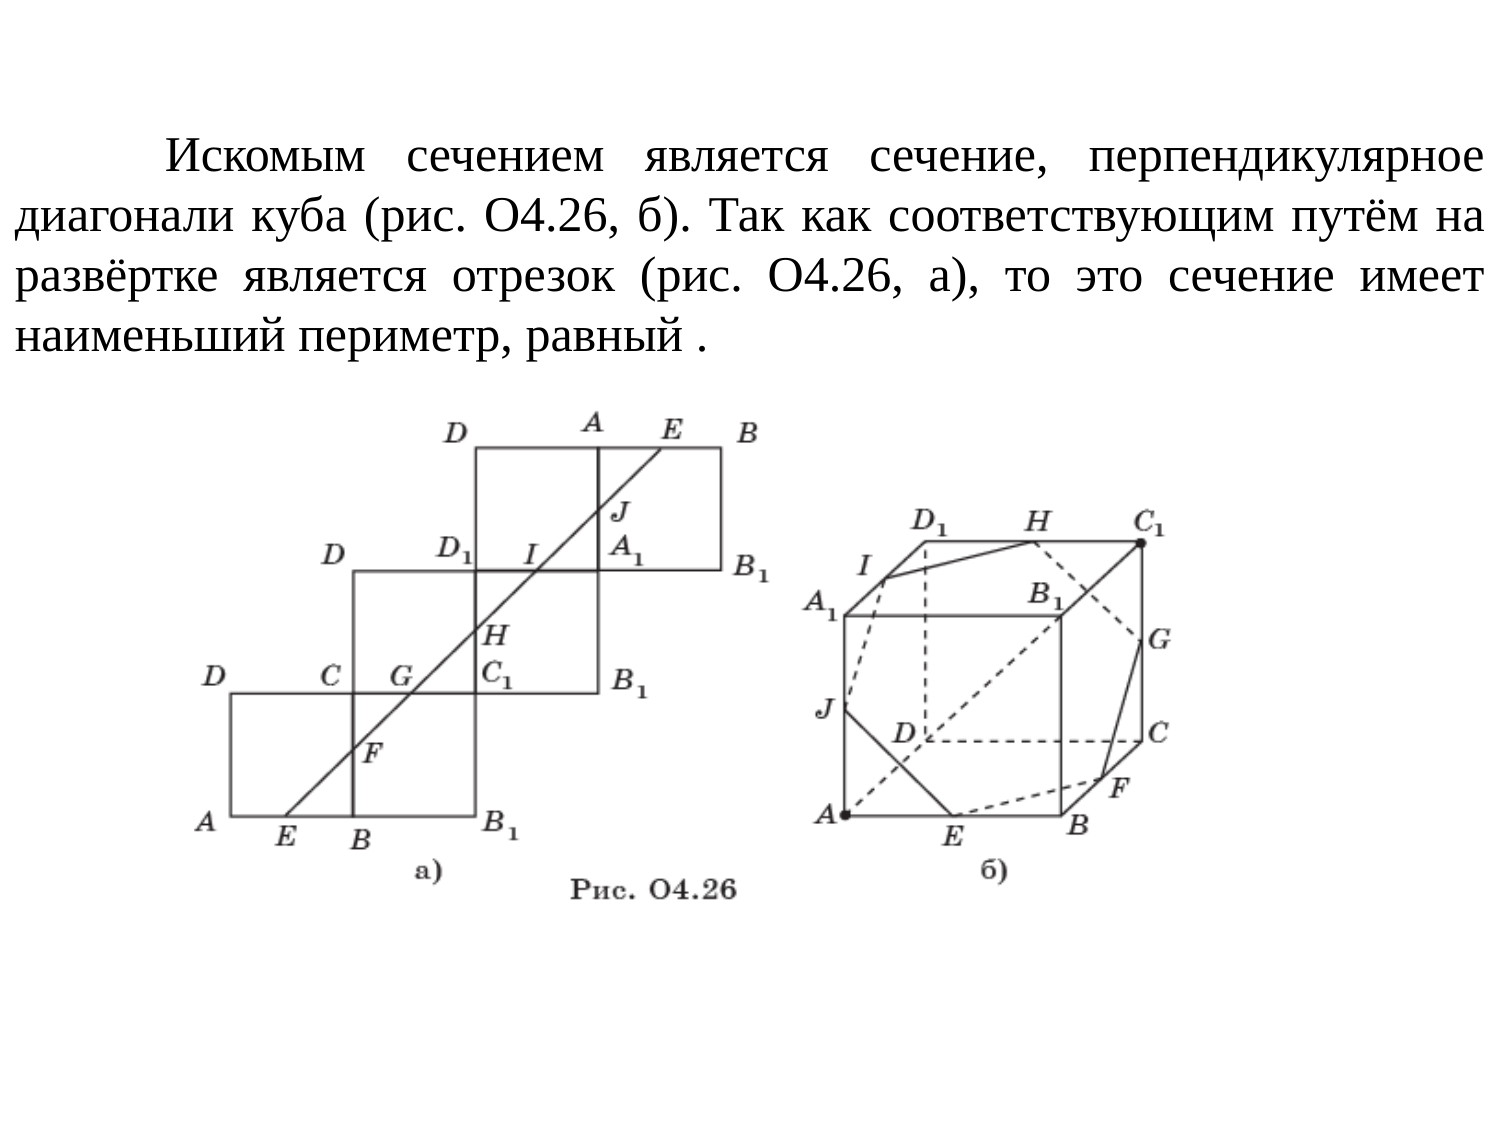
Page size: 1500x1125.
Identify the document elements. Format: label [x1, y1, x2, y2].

picture [194, 408, 1173, 906]
